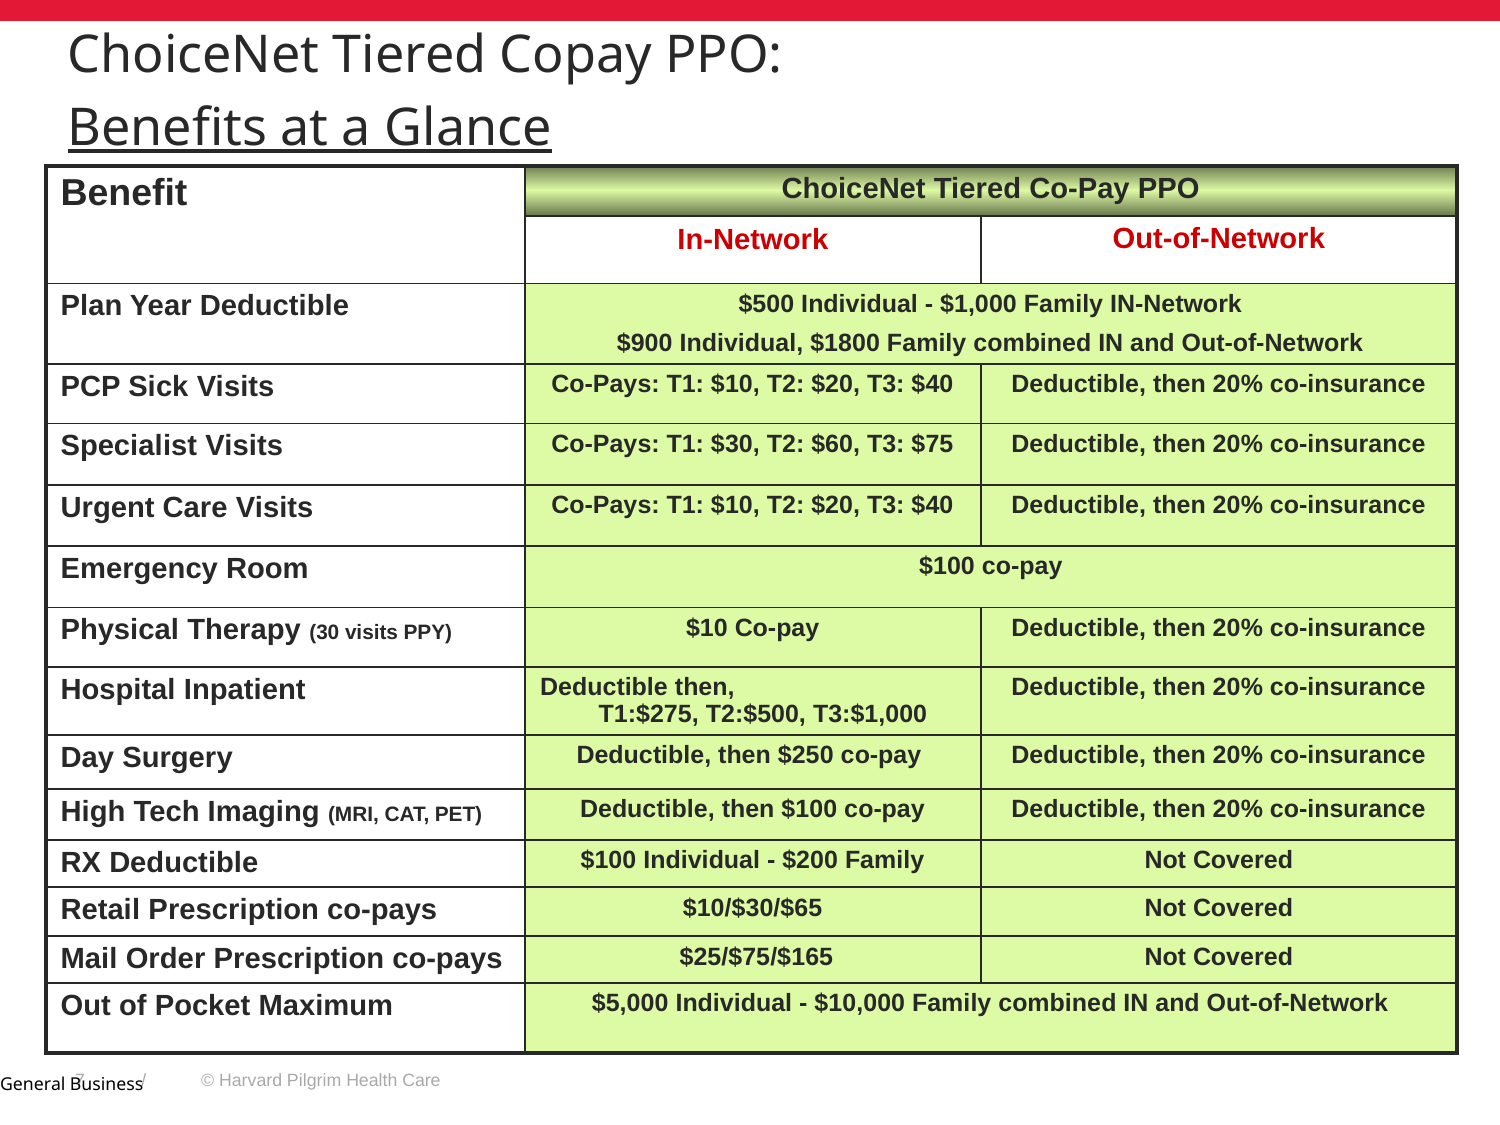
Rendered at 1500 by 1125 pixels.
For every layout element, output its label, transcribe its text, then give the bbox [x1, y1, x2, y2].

table_cell Deductible, then 20% co-insurance [982, 365, 1455, 423]
table_cell Co-Pays: T1: $10, T2: $20, T3: $40 [526, 486, 980, 545]
table_cell Deductible then, T1:$275, T2:$500, T3:$1,000 [526, 668, 980, 734]
table_cell Hospital Inpatient [48, 668, 524, 734]
table_cell Deductible, then 20% co-insurance [982, 424, 1455, 484]
table_cell $5,000 Individual - $10,000 Family combined IN and Out-of-Network [548, 984, 1455, 1051]
table_cell $500 Individual - $1,000 Family IN-Network $900 Individual, $1800 Family combined IN and Out-of-Network [526, 284, 1455, 363]
table_header Benefit [48, 168, 524, 283]
table_cell Deductible, then $250 co-pay [526, 736, 980, 788]
table_cell Plan Year Deductible [48, 284, 524, 363]
table_cell Day Surgery [48, 736, 524, 788]
table_cell Physical Therapy (30 visits PPY) [48, 608, 524, 666]
table_header ChoiceNet Tiered Co-Pay PPO [526, 168, 1455, 215]
table_cell $100 co-pay [526, 547, 1455, 607]
table_cell Co-Pays: T1: $10, T2: $20, T3: $40 [526, 365, 980, 423]
table_cell In-Network [526, 217, 980, 283]
table_cell Deductible, then 20% co-insurance [982, 608, 1455, 666]
table_cell Deductible, then 20% co-insurance [982, 486, 1455, 545]
table_cell Deductible, then 20% co-insurance [982, 790, 1455, 839]
table_cell Emergency Room [48, 547, 524, 607]
text_box [517, 981, 548, 1057]
table_cell Deductible, then $100 co-pay [526, 790, 980, 839]
table_cell Out of Pocket Maximum [48, 984, 517, 1051]
title ChoiceNet Tiered Copay PPO: Benefits at a Glance [67, 14, 1381, 167]
table_cell $10 Co-pay [526, 608, 980, 666]
table_cell RX Deductible [48, 841, 524, 886]
table_cell $10/$30/$65 [526, 888, 980, 935]
table_cell Not Covered [982, 888, 1455, 935]
table_cell Out-of-Network [982, 217, 1455, 283]
table_cell Deductible, then 20% co-insurance [982, 668, 1455, 734]
table_cell High Tech Imaging (MRI, CAT, PET) [48, 790, 524, 839]
table_cell Mail Order Prescription co-pays [48, 937, 524, 982]
table_cell Co-Pays: T1: $30, T2: $60, T3: $75 [526, 424, 980, 484]
table_cell $100 Individual - $200 Family [526, 841, 980, 886]
table_cell Not Covered [982, 937, 1455, 982]
table_cell $25/$75/$165 [526, 937, 980, 982]
table_cell Not Covered [982, 841, 1455, 886]
table_cell Retail Prescription co-pays [48, 888, 524, 935]
table_cell Urgent Care Visits [48, 486, 524, 545]
table_cell Deductible, then 20% co-insurance [982, 736, 1455, 788]
table_cell PCP Sick Visits [48, 365, 524, 423]
table_cell Specialist Visits [48, 424, 524, 484]
